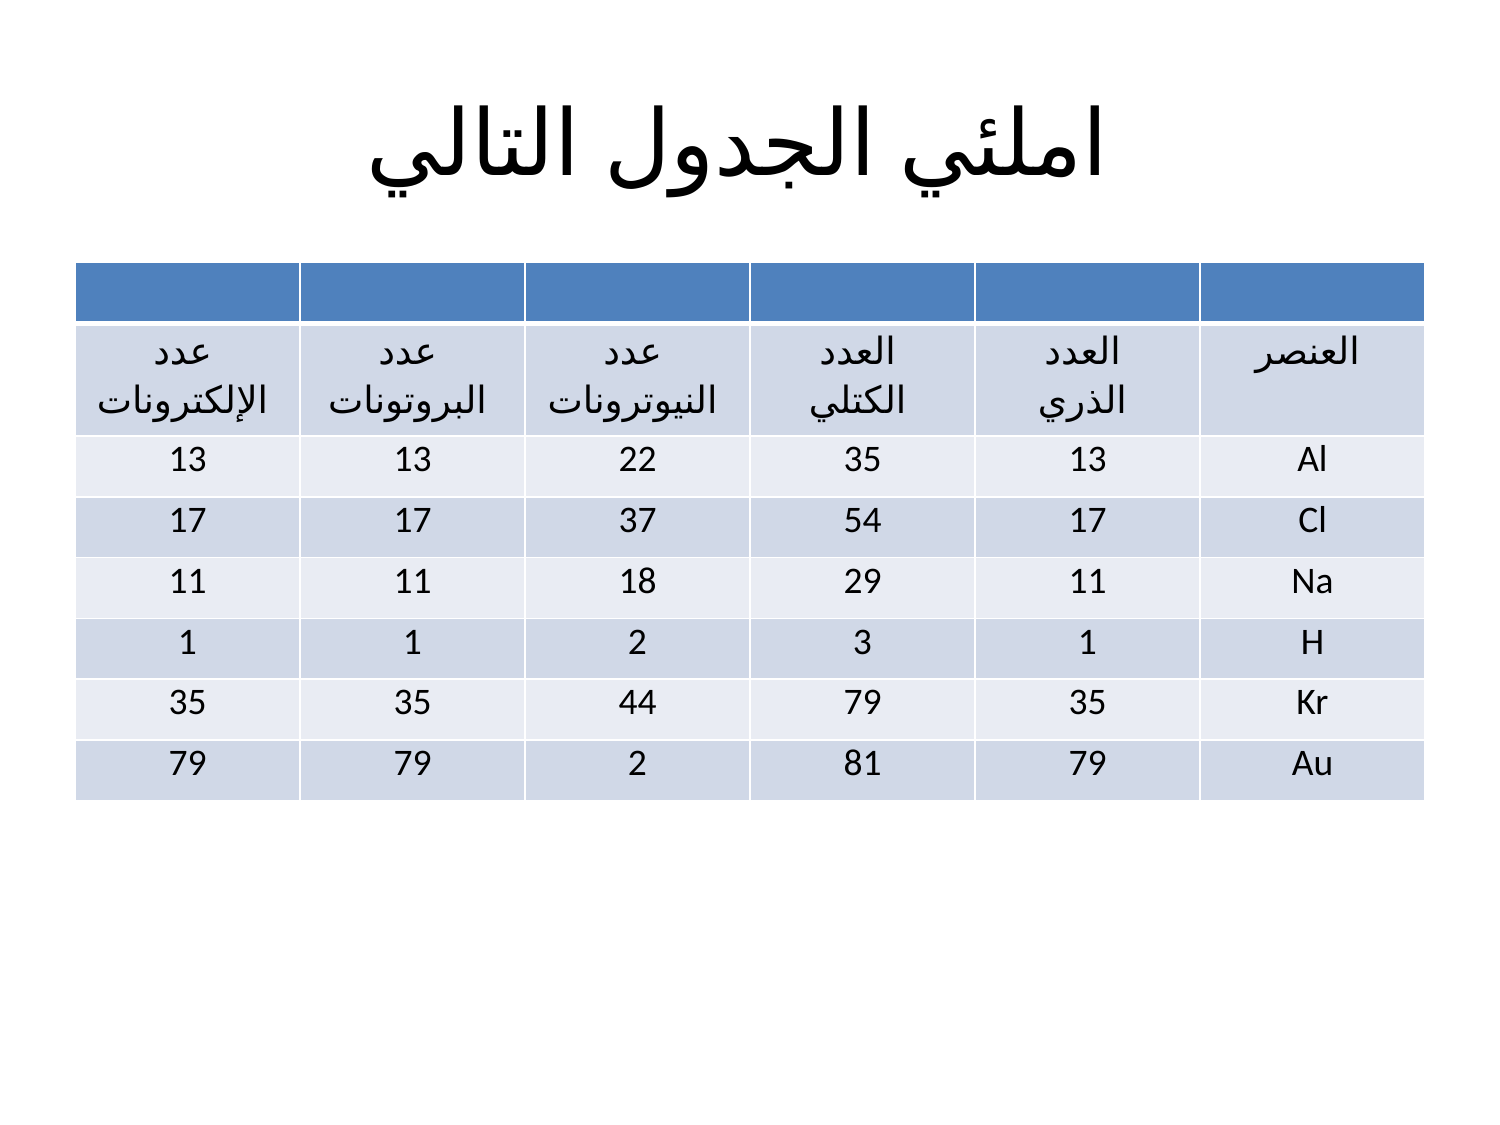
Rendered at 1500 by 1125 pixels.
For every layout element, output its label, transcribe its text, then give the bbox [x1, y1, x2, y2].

table_cell 54 [751, 498, 974, 557]
table_cell 79 [301, 741, 524, 800]
table_cell Na [1201, 558, 1424, 618]
table_cell 79 [76, 741, 299, 800]
table_cell 1 [976, 619, 1199, 678]
table_header [1201, 263, 1424, 321]
table_cell Al [1201, 437, 1424, 496]
table_cell 81 [751, 741, 974, 800]
table_cell 2 [526, 741, 749, 800]
table_cell العنصر [1201, 326, 1424, 435]
table_cell 79 [976, 741, 1199, 800]
table_cell 11 [301, 558, 524, 618]
table_cell Cl [1201, 498, 1424, 557]
table_cell H [1201, 619, 1424, 678]
table_cell عدد النيوترونات [526, 326, 749, 435]
table_cell Au [1201, 741, 1424, 800]
table_cell 22 [526, 437, 749, 496]
table_cell عدد البروتونات [301, 326, 524, 435]
table_cell 18 [526, 558, 749, 618]
table_cell العدد الكتلي [751, 326, 974, 435]
table_cell العدد الذري [976, 326, 1199, 435]
table_cell 1 [301, 619, 524, 678]
table_cell 3 [751, 619, 974, 678]
table_cell 37 [526, 498, 749, 557]
table_cell 35 [976, 680, 1199, 739]
table_cell 17 [301, 498, 524, 557]
table_cell 29 [751, 558, 974, 618]
table_cell 13 [301, 437, 524, 496]
table_cell عدد الإلكترونات [76, 326, 299, 435]
table_cell Kr [1201, 680, 1424, 739]
table_header [76, 263, 299, 321]
table_cell 13 [976, 437, 1199, 496]
table_cell 1 [76, 619, 299, 678]
table_cell 11 [976, 558, 1199, 618]
table_cell 17 [76, 498, 299, 557]
table_cell 17 [976, 498, 1199, 557]
table_cell 35 [76, 680, 299, 739]
table_header [976, 263, 1199, 321]
table_cell 11 [76, 558, 299, 618]
table_cell 2 [526, 619, 749, 678]
title املئي الجدول التالي [75, 45, 1425, 233]
table_cell 13 [76, 437, 299, 496]
table_cell 35 [301, 680, 524, 739]
table_cell 35 [751, 437, 974, 496]
table_cell 79 [751, 680, 974, 739]
table_header [301, 263, 524, 321]
table_header [526, 263, 749, 321]
table_header [751, 263, 974, 321]
table_cell 44 [526, 680, 749, 739]
